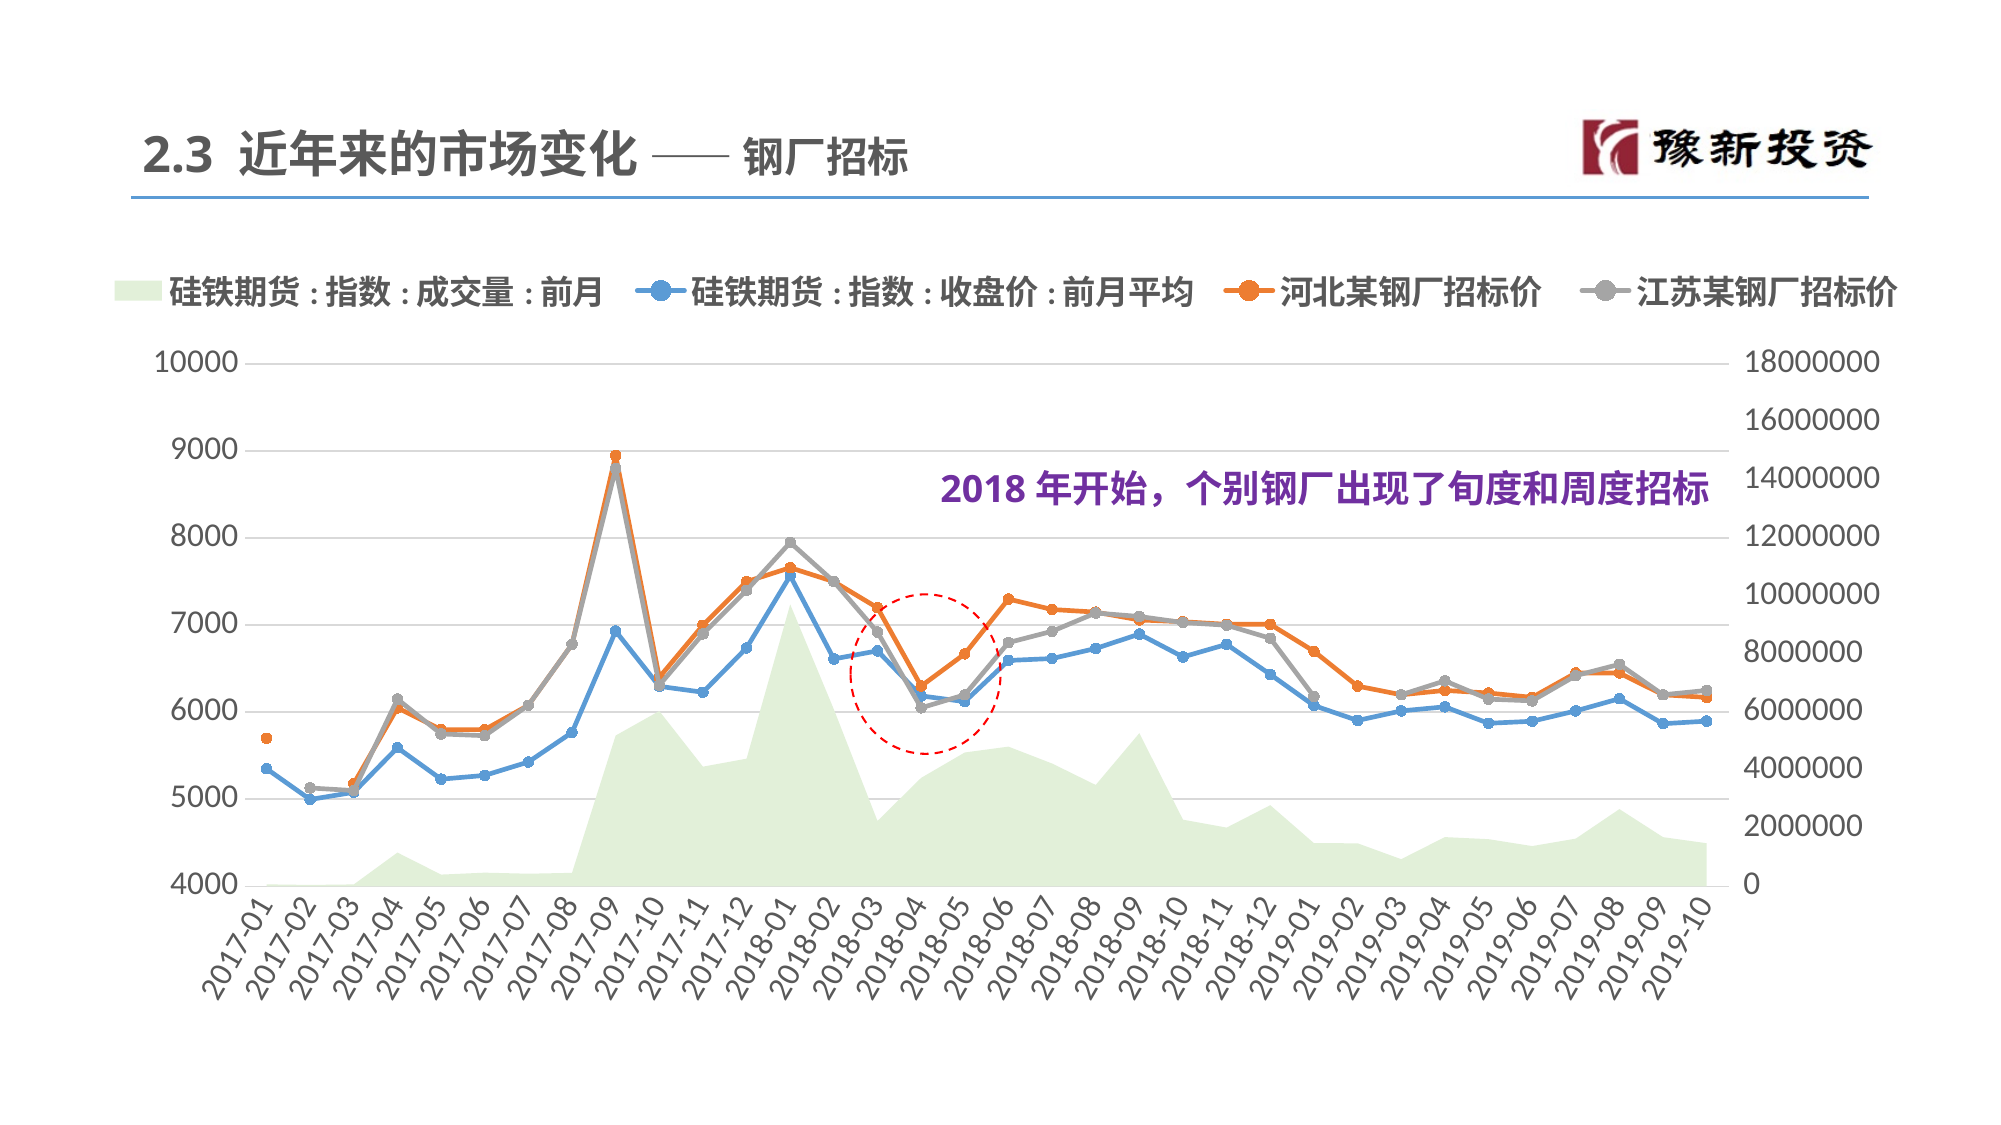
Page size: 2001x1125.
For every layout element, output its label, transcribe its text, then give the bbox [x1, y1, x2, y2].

text_box 2.3 近年来的市场变化 —— 钢厂招标 [127, 115, 1023, 190]
chart [88, 238, 1920, 1050]
picture [1565, 109, 1887, 187]
